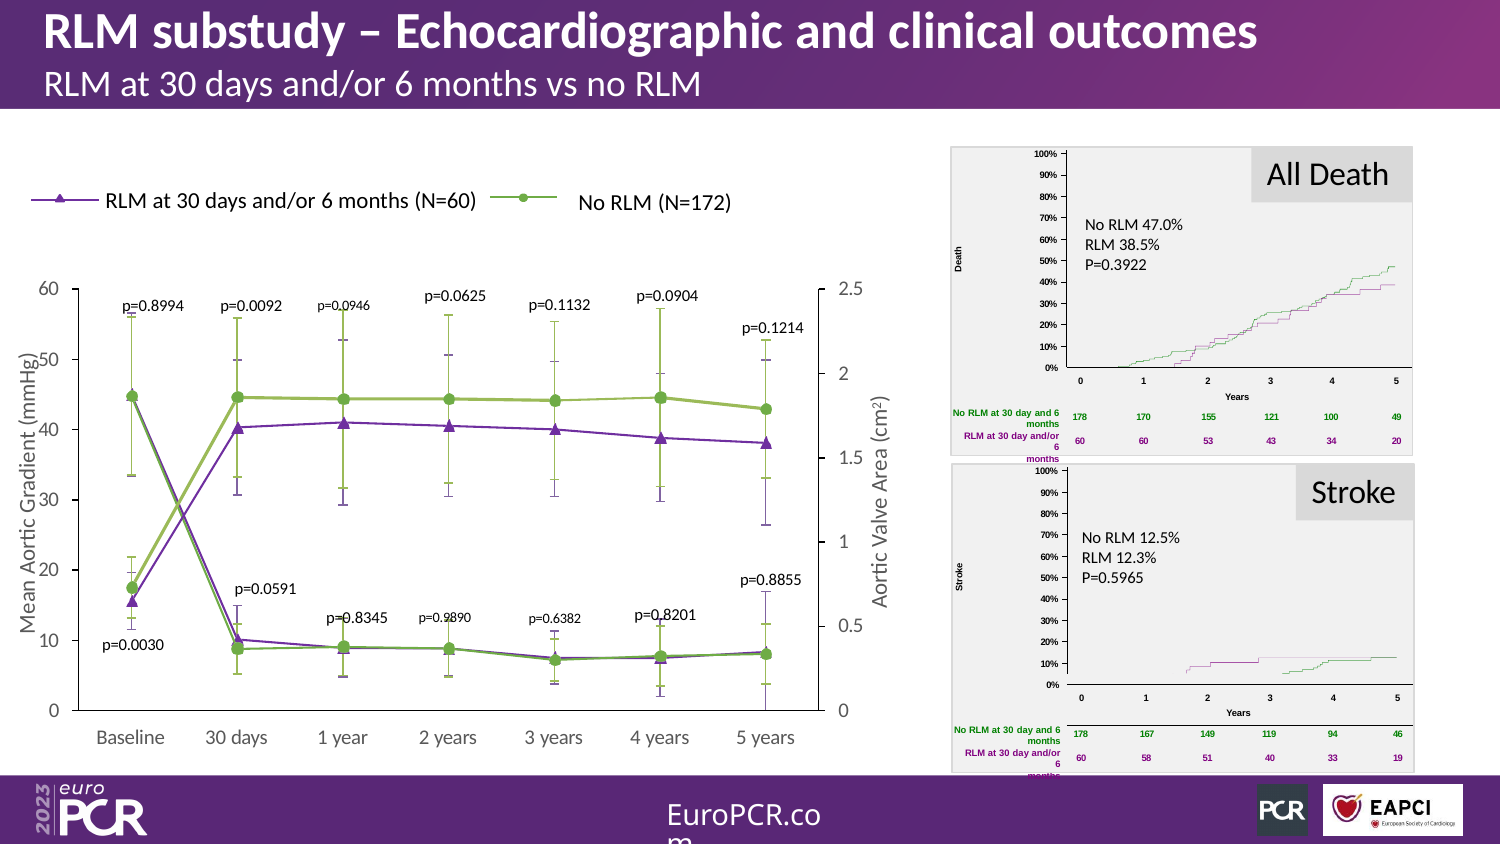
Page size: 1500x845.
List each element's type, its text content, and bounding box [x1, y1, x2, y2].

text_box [9, 174, 897, 761]
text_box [951, 146, 1416, 774]
title RLM substudy – Echocardiographic and clinical outcomes RLM at 30 days and/or 6 months vs no RLM [41, 0, 1459, 138]
picture [0, 0, 1500, 844]
footer EuroPCR.com [664, 801, 825, 845]
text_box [30, 193, 558, 203]
